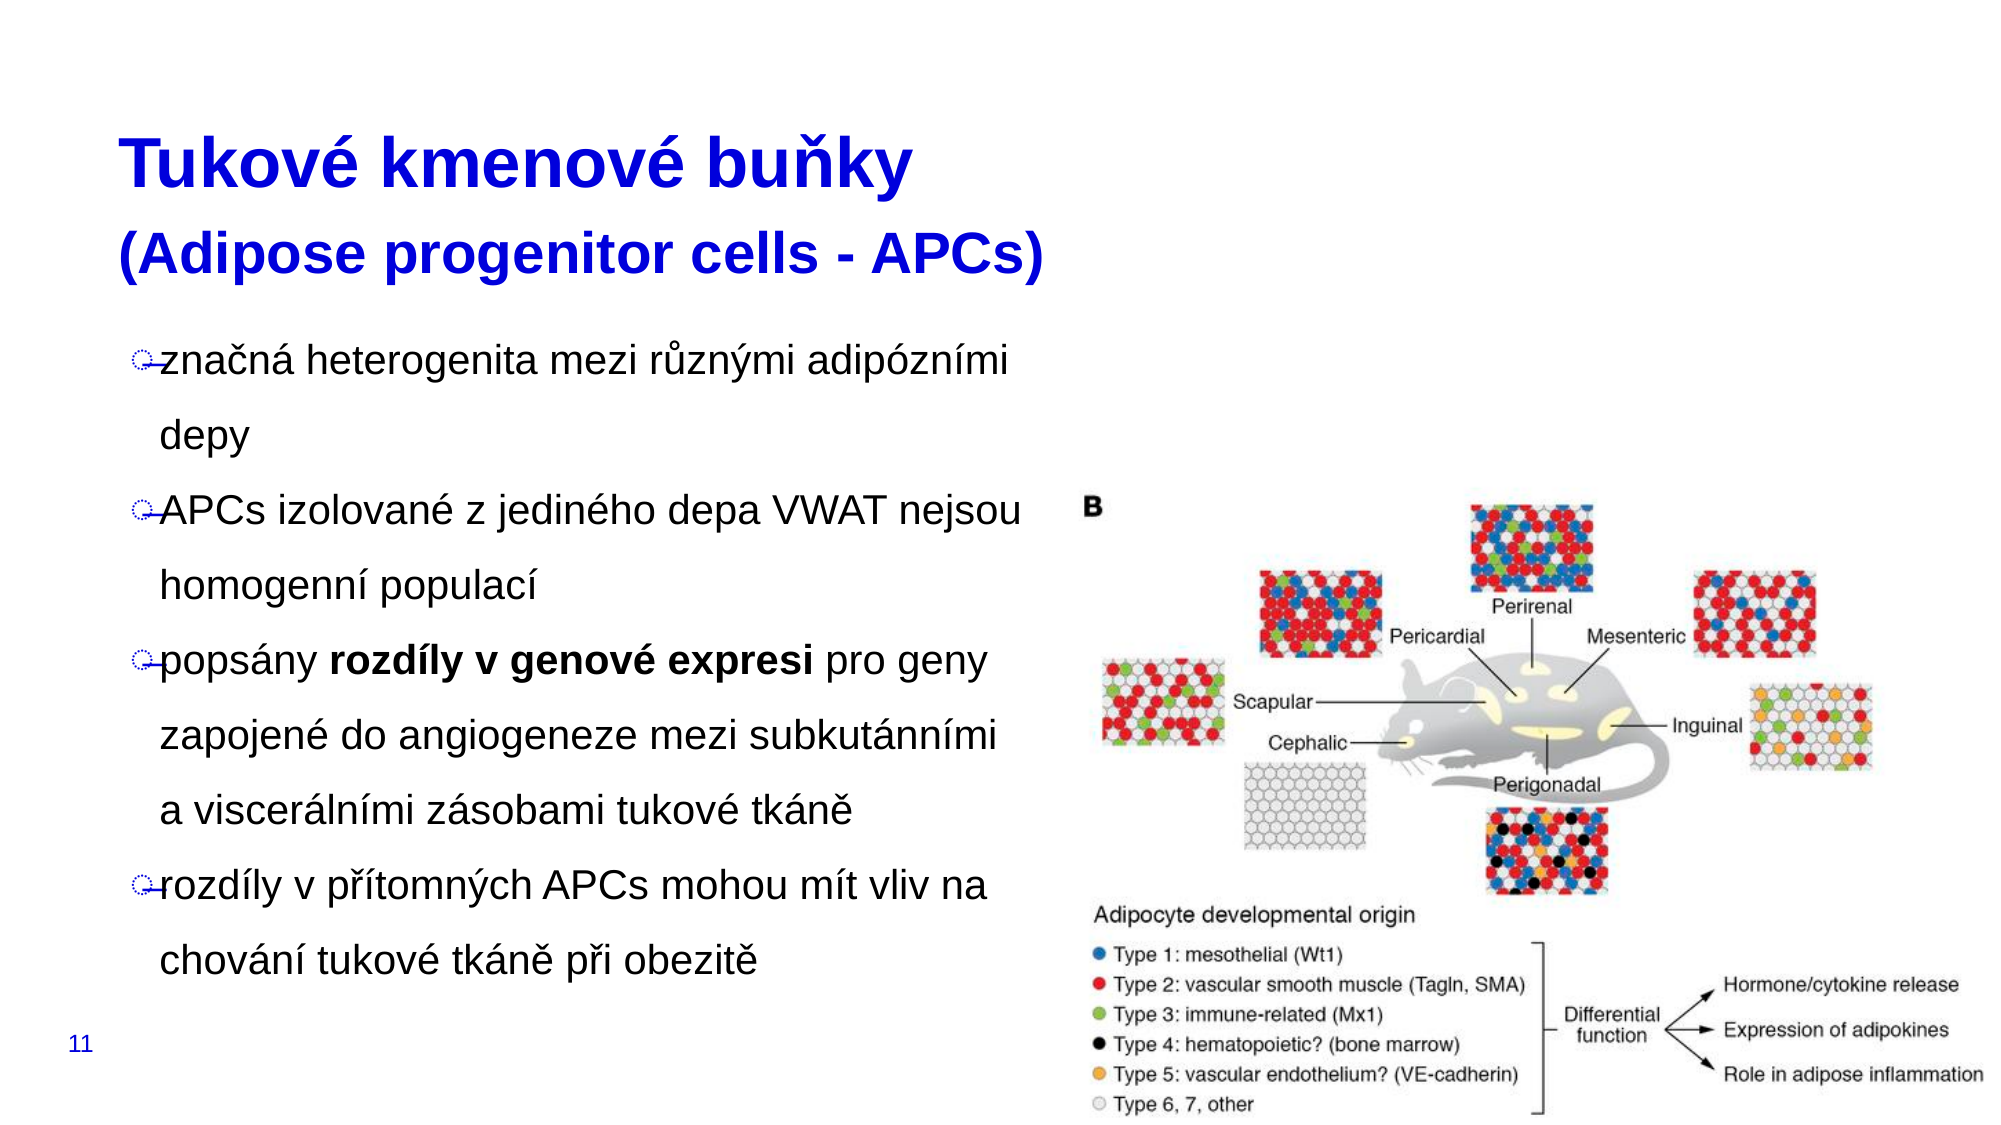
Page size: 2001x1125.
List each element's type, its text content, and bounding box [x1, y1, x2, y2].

slide_number 11 [67, 1021, 110, 1063]
picture [1061, 465, 2000, 1125]
list značná heterogenita mezi různými adipózními depy APCs izolované z jediného depa VWAT nejsou homogenní populací popsány rozdíly v genové expresi pro geny zapojené do angiogeneze mezi subkutánními a viscerálními zásobami tukové tkáně rozdíly v přítomných APCs mohou mít vliv na chování tukové tkáně při obezitě [118, 344, 1023, 1021]
title Tukové kmenové buňky (Adipose progenitor cells - APCs) [118, 118, 1883, 193]
